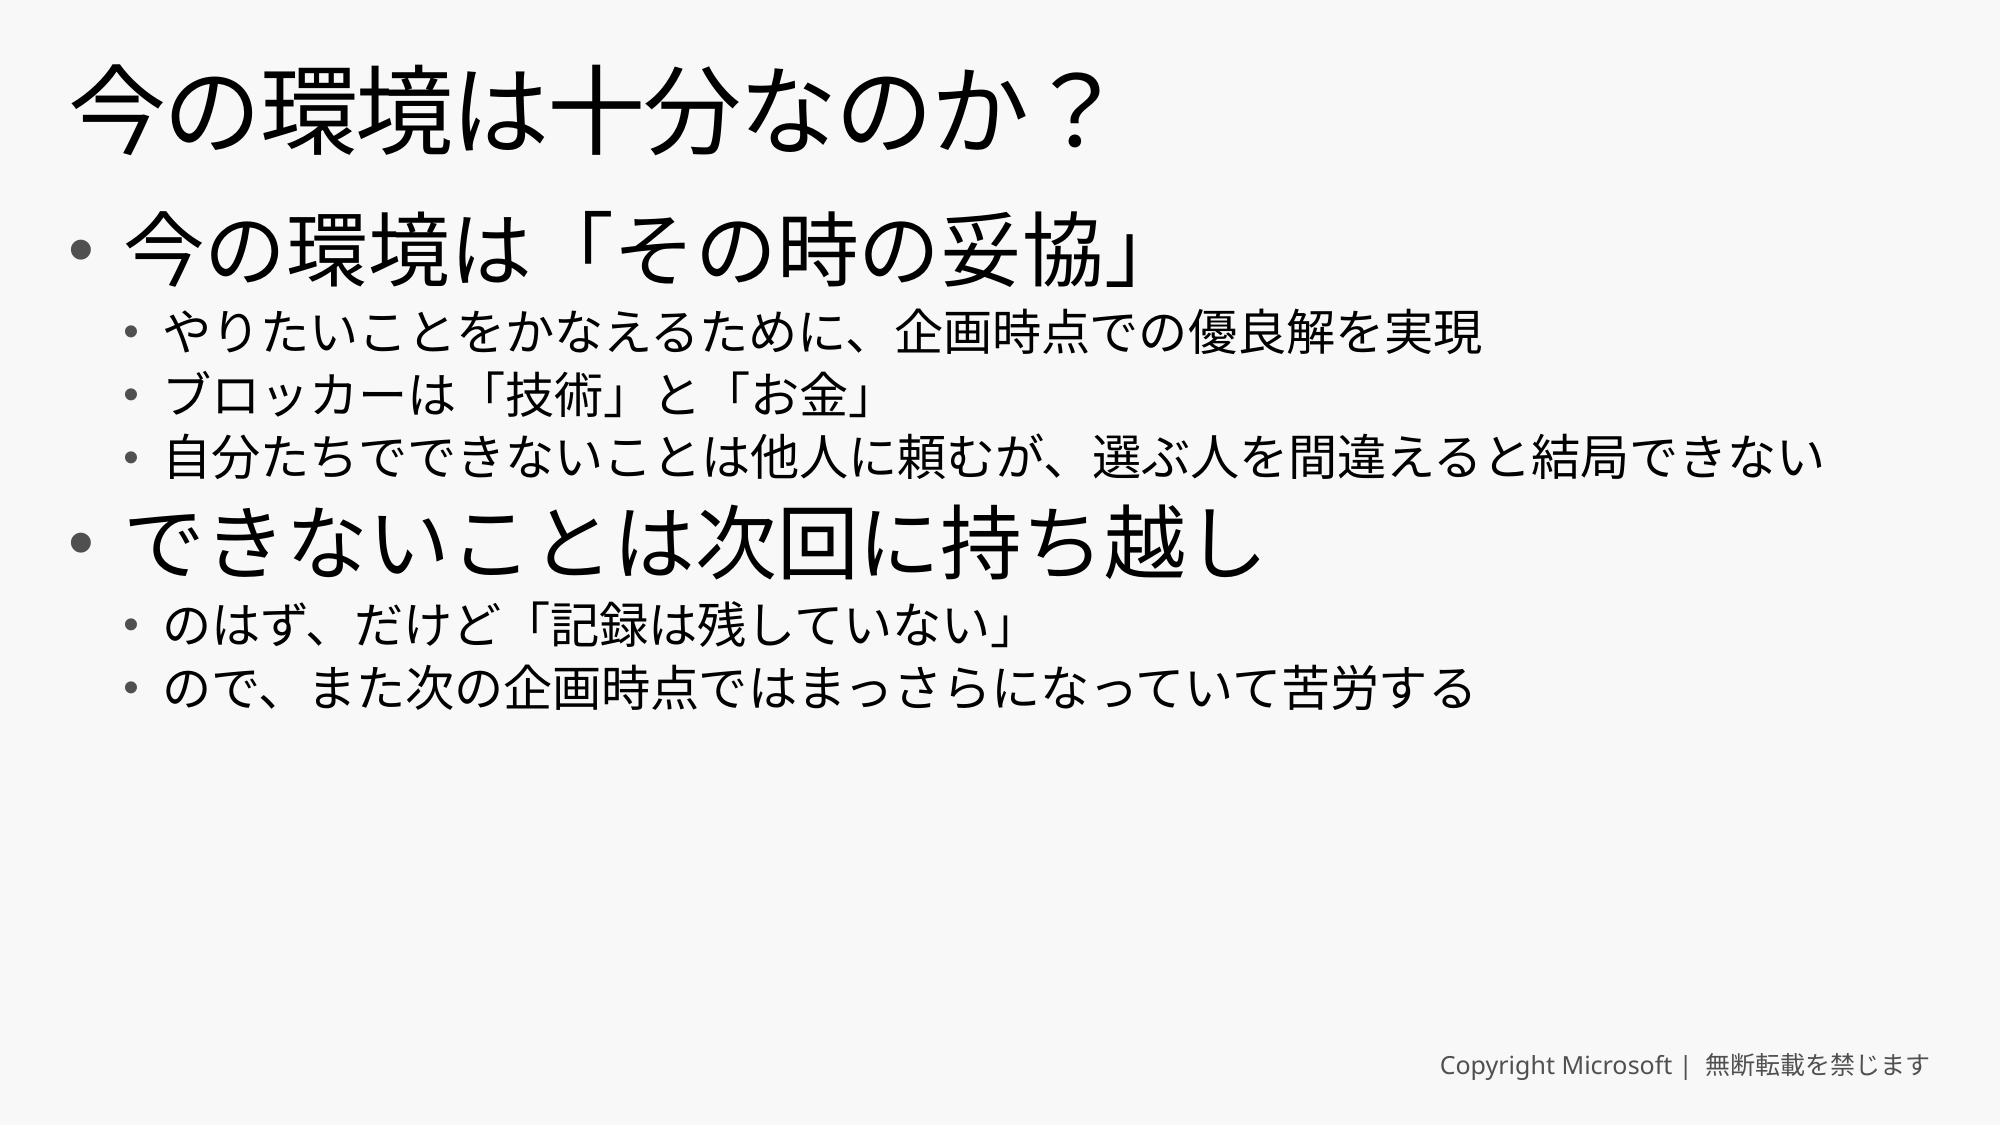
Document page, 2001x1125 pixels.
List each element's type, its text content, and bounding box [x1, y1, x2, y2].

title 今の環境は十分なのか？ [44, 47, 1957, 196]
list 今の環境は「その時の妥協」 やりたいことをかなえるために、企画時点での優良解を実現 ブロッカーは「技術」と「お金」 自分たちでできないことは他人に頼むが、選ぶ人を間違えると結局できない できないことは次回に持ち越し のはず、だけど「記録は残していない」 ので、また次の企画時点ではまっさらになっていて苦労する [44, 196, 1956, 532]
